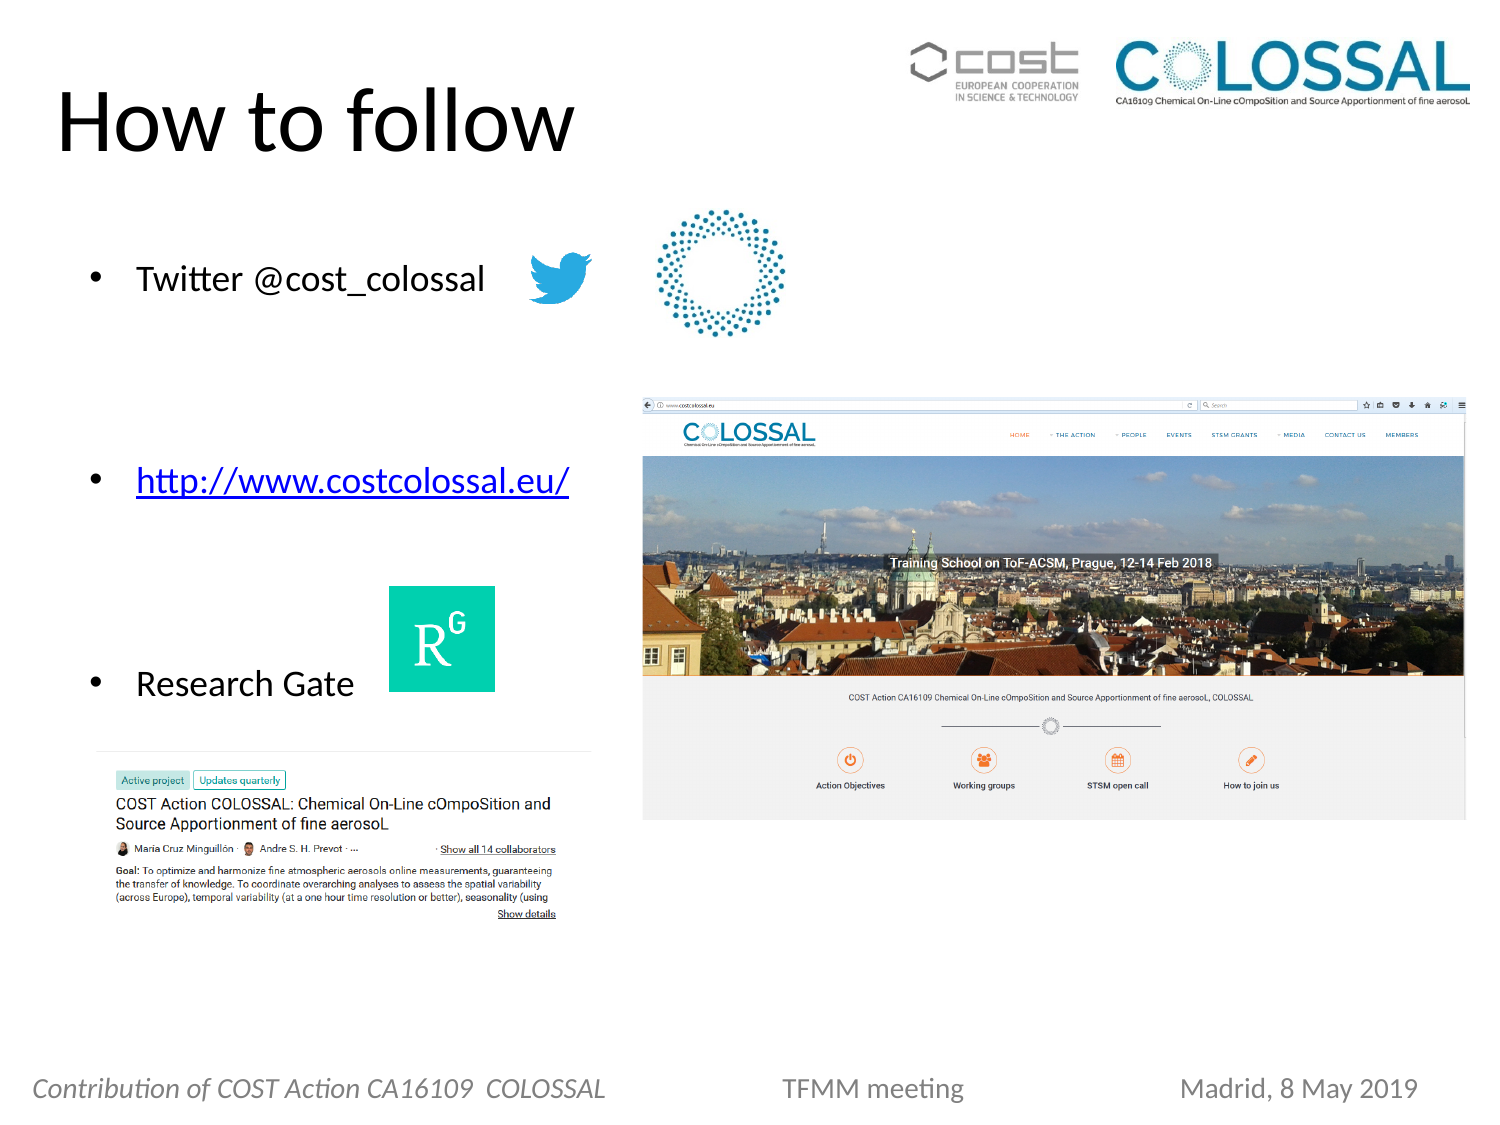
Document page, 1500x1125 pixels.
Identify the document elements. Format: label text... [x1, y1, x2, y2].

picture [642, 396, 1467, 820]
text_box Twitter @cost_colossal http://www.costcolossal.eu/ Research Gate [74, 223, 1447, 712]
picture [655, 208, 786, 339]
picture [1116, 37, 1470, 109]
title How to follow [41, 20, 798, 209]
picture [883, 19, 1105, 123]
picture [96, 707, 592, 929]
picture [528, 252, 592, 305]
picture [388, 585, 495, 692]
